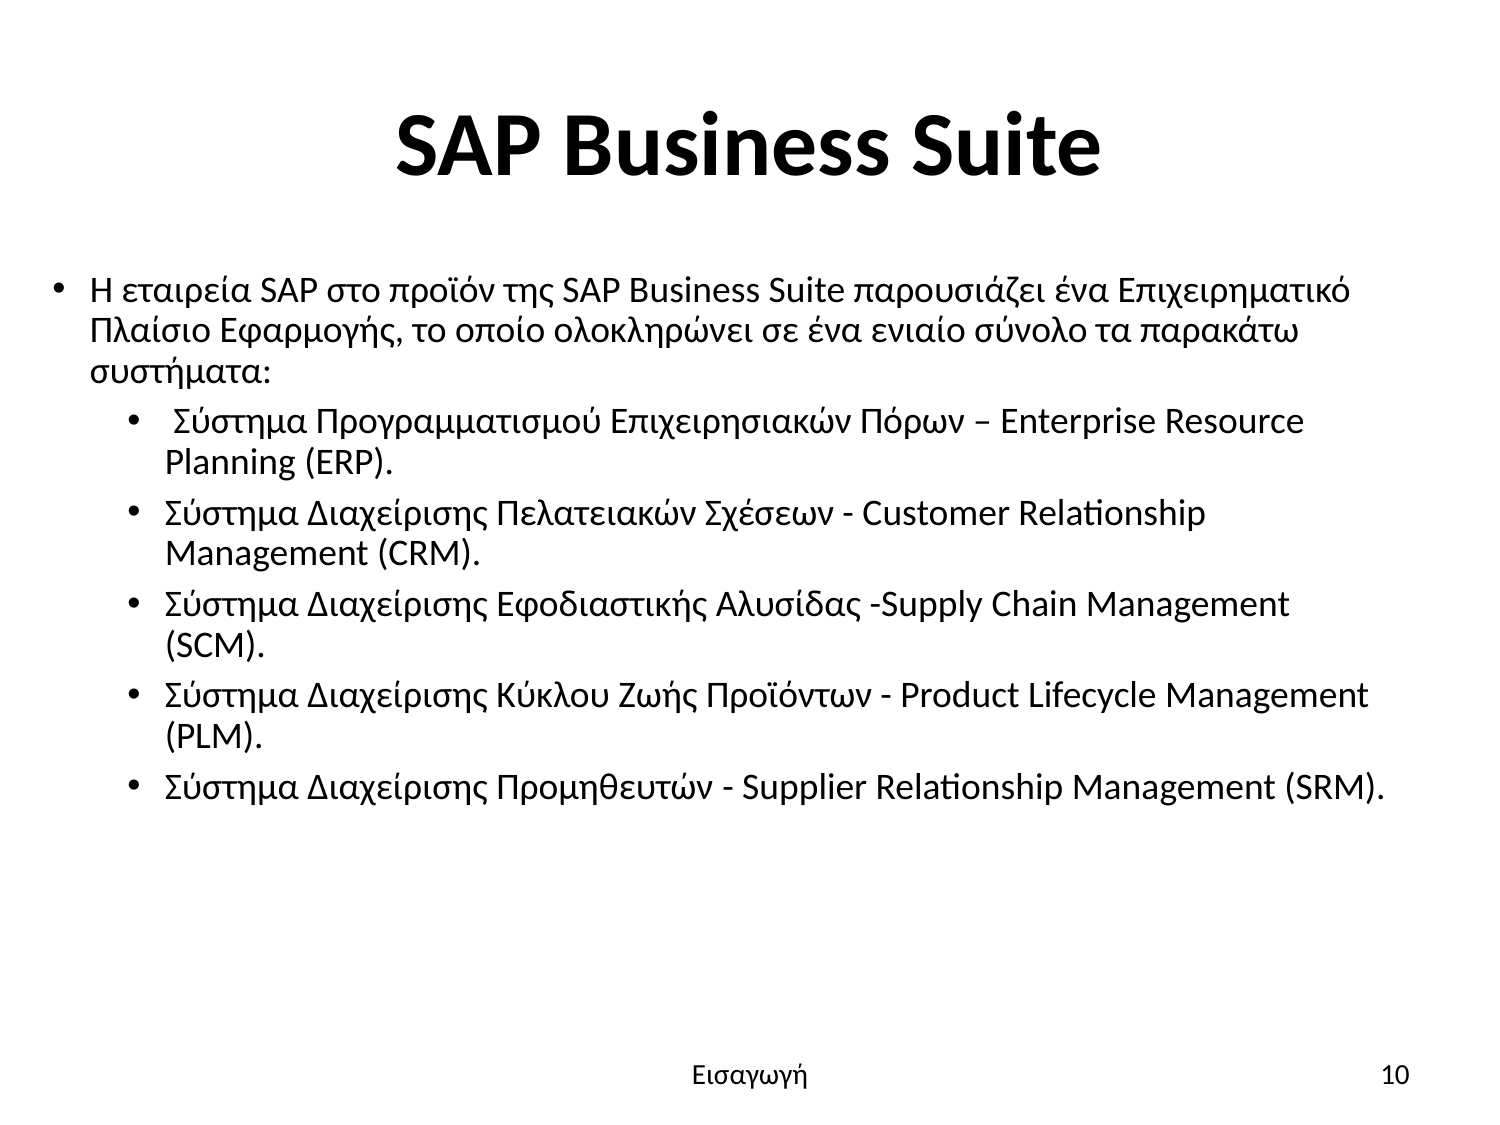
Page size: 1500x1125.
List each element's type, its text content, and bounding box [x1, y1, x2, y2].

title SAP Business Suite [75, 45, 1425, 233]
footer Εισαγωγή [512, 1042, 988, 1103]
slide_number 10 [1074, 1042, 1425, 1103]
text_box Η εταιρεία SAP στο προϊόν της SAP Business Suite παρουσιάζει ένα Επιχειρηματικό Πλαίσιο Εφαρμογής, το οποίο ολοκληρώνει σε ένα ενιαίο σύνολο τα παρακάτω συστήματα: Σύστημα Προγραμματισμού Επιχειρησιακών Πόρων – Enterprise Resource Planning (ERP). Σύστημα Διαχείρισης Πελατειακών Σχέσεων - Customer Relationship Management (CRM). Σύστημα Διαχείρισης Εφοδιαστικής Αλυσίδας -Supply Chain Management (SCM). Σύστημα Διαχείρισης Κύκλου Ζωής Προϊόντων - Product Lifecycle Management (PLM). Σύστημα Διαχείρισης Προμηθευτών - Supplier Relationship Management (SRM). [37, 262, 1413, 876]
